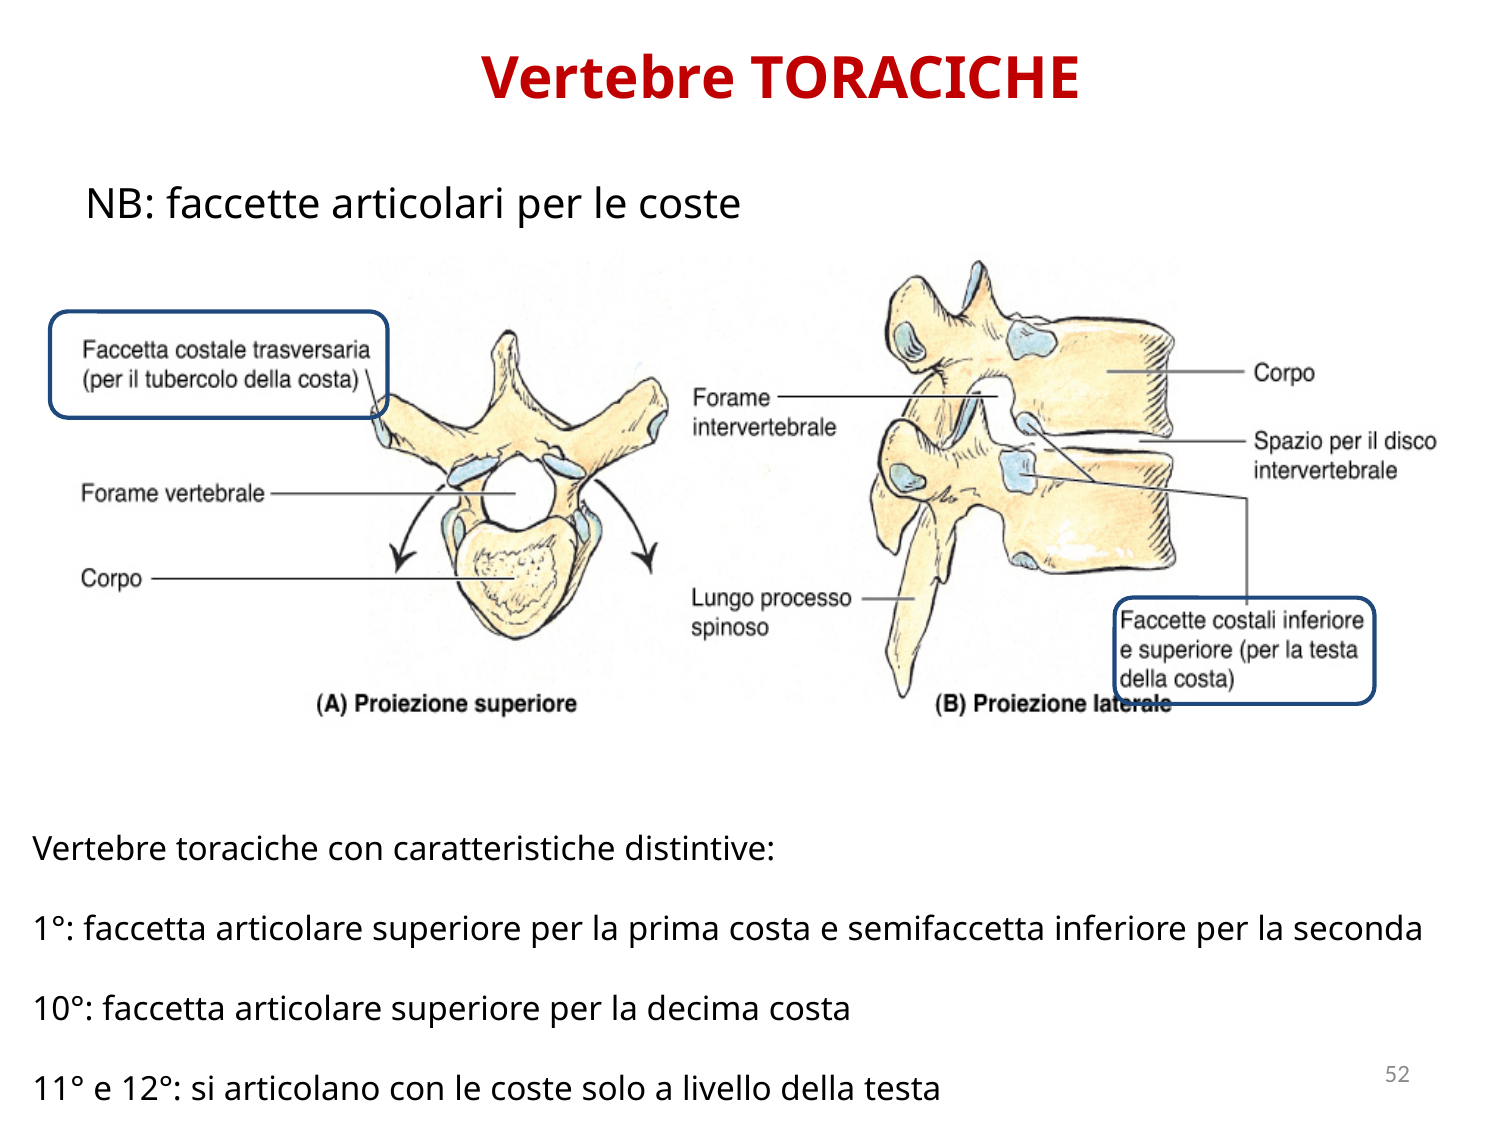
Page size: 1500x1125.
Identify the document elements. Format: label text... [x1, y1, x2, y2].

text_box NB: faccette articolari per le coste [70, 169, 758, 228]
title Vertebre TORACICHE [287, 18, 1276, 132]
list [37, 229, 1476, 762]
text_box Vertebre toraciche con caratteristiche distintive: 1°: faccetta articolare superiore per la prima costa e semifaccetta inferiore per la seconda 10°: faccetta articolare superiore per la decima costa 11° e 12°: si articolano con le coste solo a livello della testa [17, 819, 1442, 1114]
